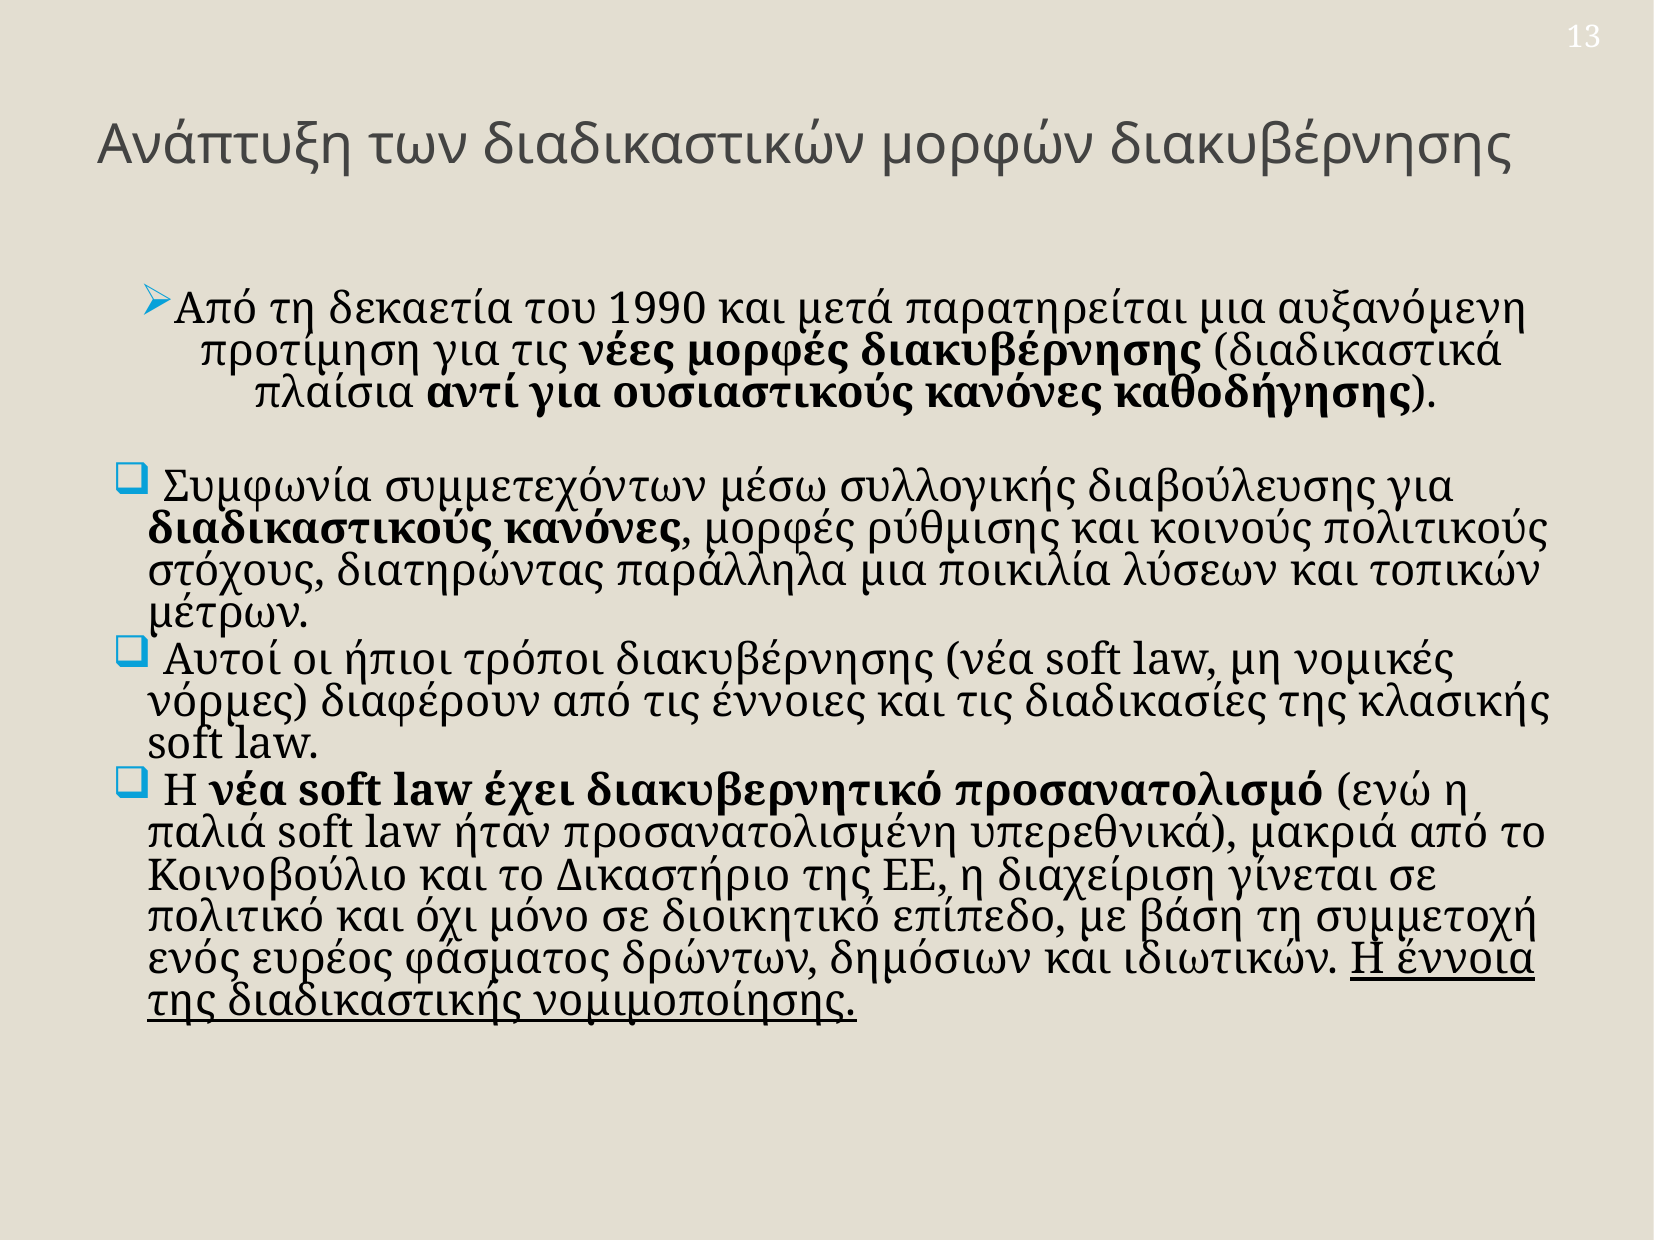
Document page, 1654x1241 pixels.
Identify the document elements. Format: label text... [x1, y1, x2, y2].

text_box 13 [1478, 0, 1616, 67]
text_box Ανάπτυξη των διαδικαστικών μορφών διακυβέρνησης [82, 66, 1571, 217]
text_box Από τη δεκαετία του 1990 και μετά παρατηρείται μια αυξανόμενη προτίμηση για τις νέες μορφές διακυβέρνησης (διαδικαστικά πλαίσια αντί για ουσιαστικούς κανόνες καθοδήγησης). Συμφωνία συμμετεχόντων μέσω συλλογικής διαβούλευσης για διαδικαστικούς κανόνες, μορφές ρύθμισης και κοινούς πολιτικούς στόχους, διατηρώντας παράλληλα μια ποικιλία λύσεων και τοπικών μέτρων. Αυτοί οι ήπιοι τρόποι διακυβέρνησης (νέα soft law, μη νομικές νόρμες) διαφέρουν από τις έννοιες και τις διαδικασίες της κλασικής soft law. Η νέα soft law έχει διακυβερνητικό προσανατολισμό (ενώ η παλιά soft law ήταν προσανατολισμένη υπερεθνικά), μακριά από το Κοινοβούλιο και το Δικαστήριο της ΕΕ, η διαχείριση γίνεται σε πολιτικό και όχι μόνο σε διοικητικό επίπεδο, με βάση τη συμμετοχή ενός ευρέος φάσματος δρώντων, δημόσιων και ιδιωτικών. Η έννοια της διαδικαστικής νομιμοποίησης. [82, 282, 1571, 1189]
